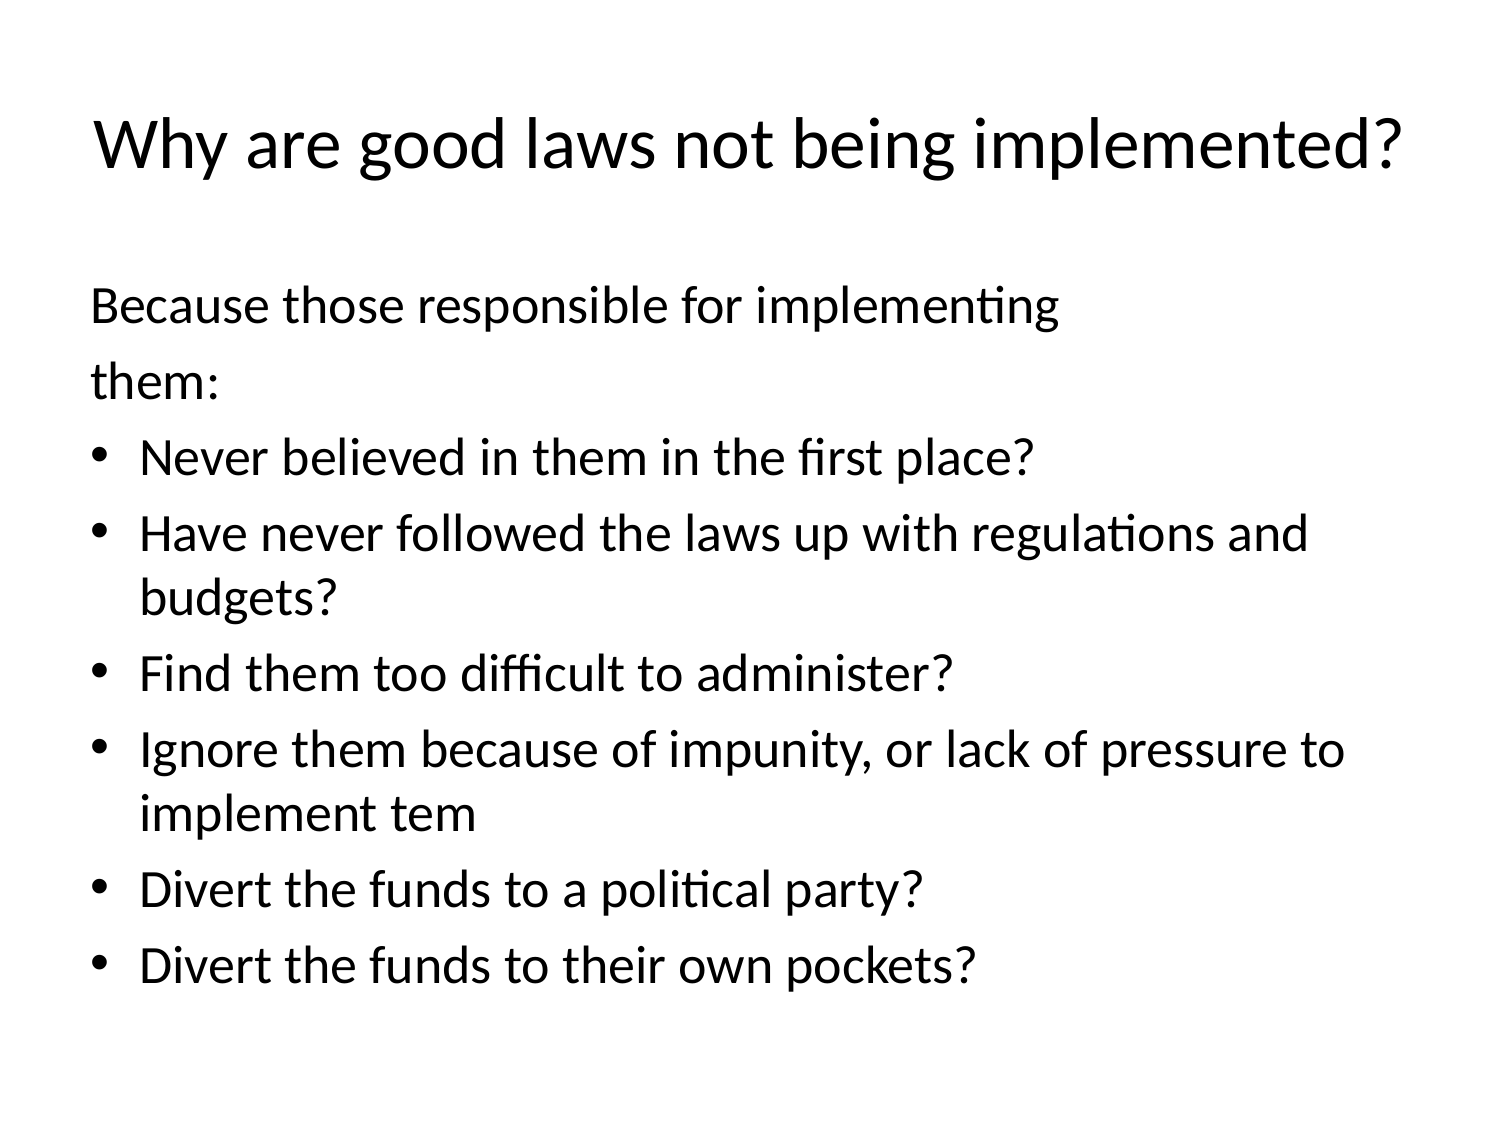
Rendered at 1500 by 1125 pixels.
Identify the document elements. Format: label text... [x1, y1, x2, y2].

list Because those responsible for implementing them: Never believed in them in the first place? Have never followed the laws up with regulations and budgets? Find them too difficult to administer? Ignore them because of impunity, or lack of pressure to implement tem Divert the funds to a political party? Divert the funds to their own pockets? [75, 262, 1425, 1005]
title Why are good laws not being implemented? [75, 45, 1425, 233]
